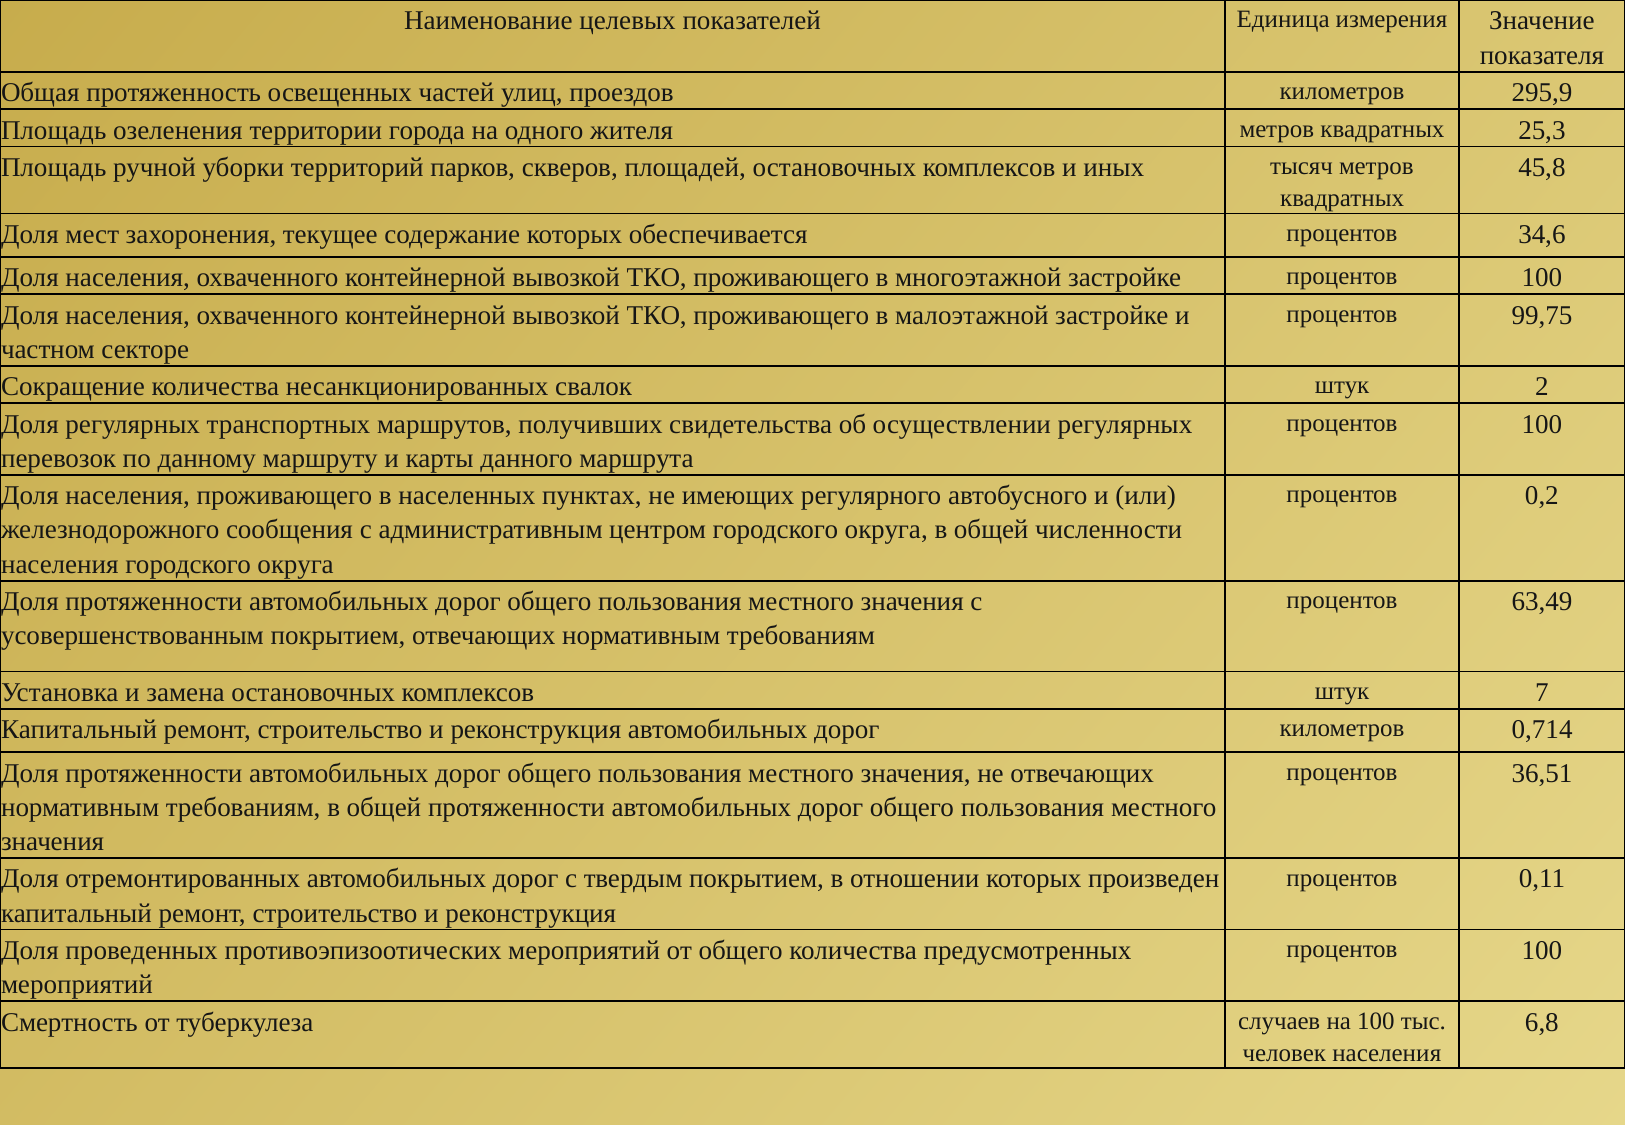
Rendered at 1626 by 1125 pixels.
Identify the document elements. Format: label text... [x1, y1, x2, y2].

table_cell Сокращение количества несанкционированных свалок [1, 367, 1224, 402]
table_cell километров [1226, 710, 1458, 751]
table_cell процентов [1226, 214, 1458, 256]
table_cell Доля регулярных транспортных маршрутов, получивших свидетельства об осуществлении регулярных перевозок по данному маршруту и карты данного маршрута [1, 404, 1224, 474]
table_cell процентов [1226, 476, 1458, 580]
table_cell 100 [1460, 258, 1624, 293]
table_cell Доля населения, проживающего в населенных пунктах, не имеющих регулярного автобусного и (или) железнодорожного сообщения с административным центром городского округа, в общей численности населения городского округа [1, 476, 1224, 580]
table_cell Доля мест захоронения, текущее содержание которых обеспечивается [1, 214, 1224, 256]
table_cell штук [1226, 367, 1458, 402]
table_cell процентов [1226, 582, 1458, 671]
table_cell 6,8 [1460, 1002, 1624, 1067]
table_cell метров квадратных [1226, 110, 1458, 146]
table_cell 295,9 [1460, 73, 1624, 108]
table_cell процентов [1226, 404, 1458, 474]
table_cell штук [1226, 672, 1458, 708]
table_header Единица измерения [1226, 1, 1458, 71]
table_cell процентов [1226, 258, 1458, 293]
table_cell Смертность от туберкулеза [1, 1002, 1224, 1067]
table_cell 7 [1460, 672, 1624, 708]
table_cell 45,8 [1460, 147, 1624, 213]
table_header Значение показателя [1460, 1, 1624, 71]
table_cell тысяч метров квадратных [1226, 147, 1458, 213]
table_cell процентов [1226, 930, 1458, 1000]
table_cell Доля населения, охваченного контейнерной вывозкой ТКО, проживающего в многоэтажной застройке [1, 258, 1224, 293]
table_cell 0,2 [1460, 476, 1624, 580]
table_cell процентов [1226, 753, 1458, 857]
table_cell километров [1226, 73, 1458, 108]
table_cell 100 [1460, 404, 1624, 474]
table_cell Общая протяженность освещенных частей улиц, проездов [1, 73, 1224, 108]
table_cell Доля протяженности автомобильных дорог общего пользования местного значения, не отвечающих нормативным требованиям, в общей протяженности автомобильных дорог общего пользования местного значения [1, 753, 1224, 857]
table_cell процентов [1226, 295, 1458, 365]
table_cell Доля отремонтированных автомобильных дорог с твердым покрытием, в отношении которых произведен капитальный ремонт, строительство и реконструкция [1, 859, 1224, 929]
table_cell Капитальный ремонт, строительство и реконструкция автомобильных дорог [1, 710, 1224, 751]
table_cell 0,11 [1460, 859, 1624, 929]
table_cell Площадь ручной уборки территорий парков, скверов, площадей, остановочных комплексов и иных [1, 147, 1224, 213]
table_cell Доля населения, охваченного контейнерной вывозкой ТКО, проживающего в малоэтажной застройке и частном секторе [1, 295, 1224, 365]
table_cell Доля протяженности автомобильных дорог общего пользования местного значения с усовершенствованным покрытием, отвечающих нормативным требованиям [1, 582, 1224, 671]
table_cell 34,6 [1460, 214, 1624, 256]
table_cell 100 [1460, 930, 1624, 1000]
table_cell 0,714 [1460, 710, 1624, 751]
table_cell Площадь озеленения территории города на одного жителя [1, 110, 1224, 146]
table_cell 63,49 [1460, 582, 1624, 671]
table_cell процентов [1226, 859, 1458, 929]
table_header Наименование целевых показателей [1, 1, 1224, 71]
table_cell 25,3 [1460, 110, 1624, 146]
table_cell 99,75 [1460, 295, 1624, 365]
table_cell 2 [1460, 367, 1624, 402]
table_cell случаев на 100 тыс. человек населения [1226, 1002, 1458, 1067]
table_cell 36,51 [1460, 753, 1624, 857]
table_cell Доля проведенных противоэпизоотических мероприятий от общего количества предусмотренных мероприятий [1, 930, 1224, 1000]
table_cell Установка и замена остановочных комплексов [1, 672, 1224, 708]
